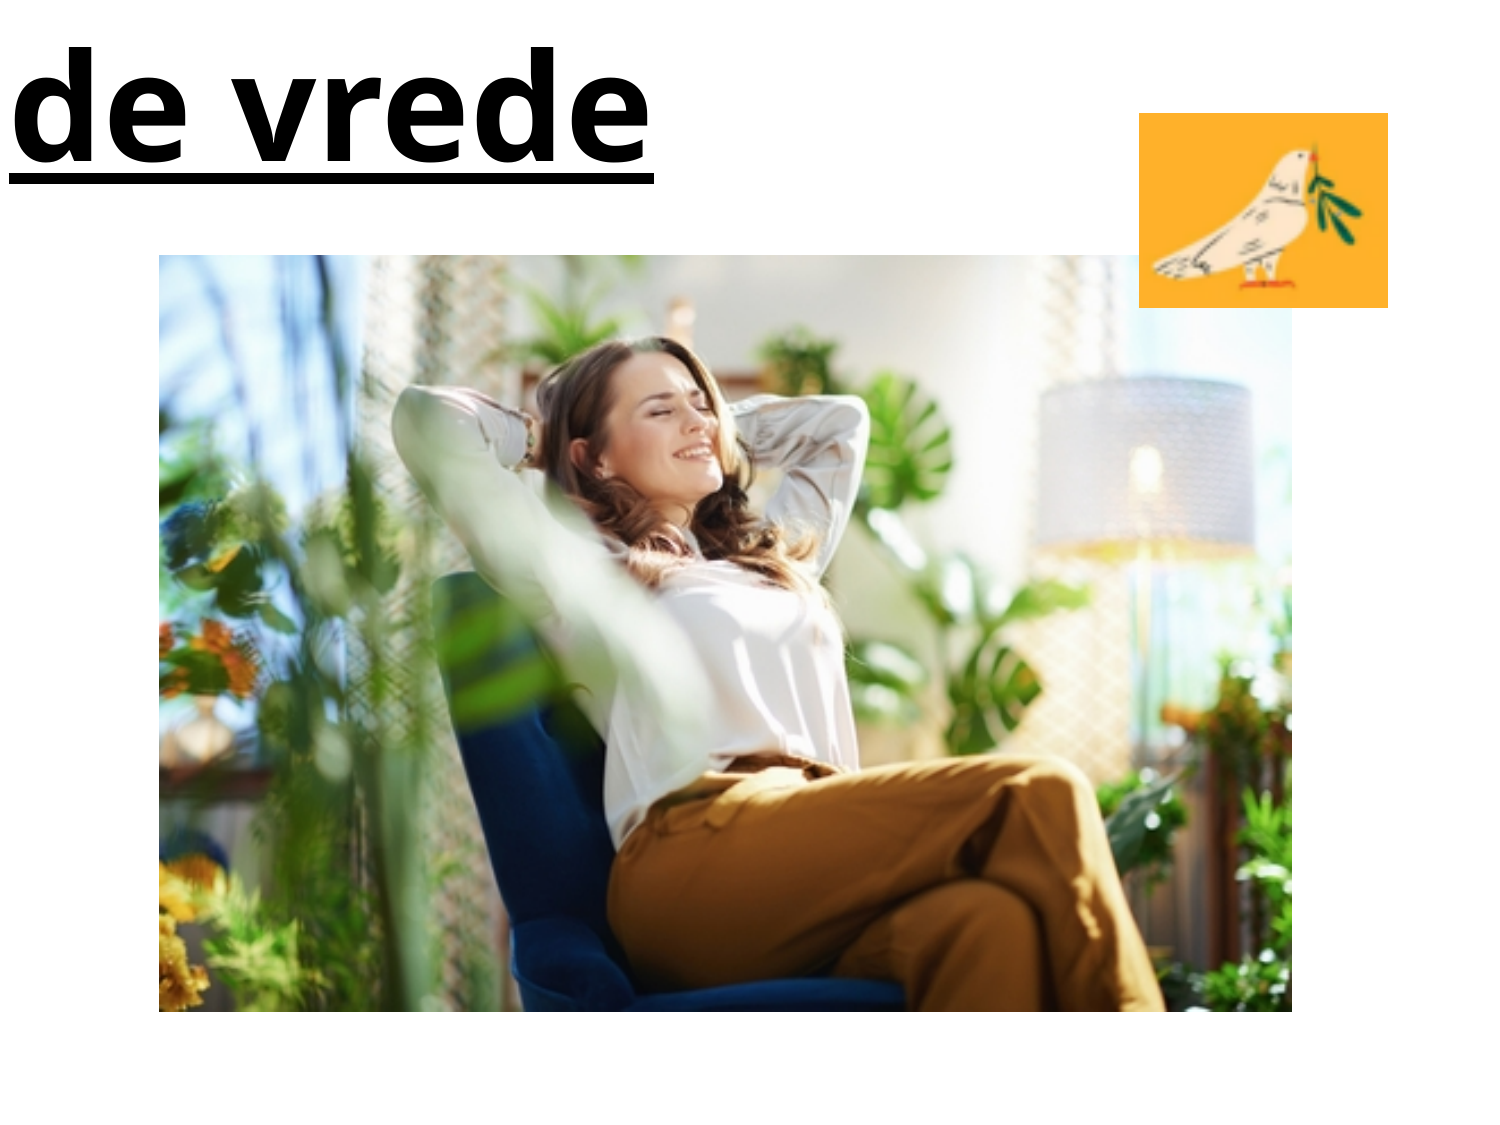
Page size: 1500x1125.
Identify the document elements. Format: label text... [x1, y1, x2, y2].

text_box de vrede [0, 4, 1500, 199]
picture [159, 113, 1389, 1012]
